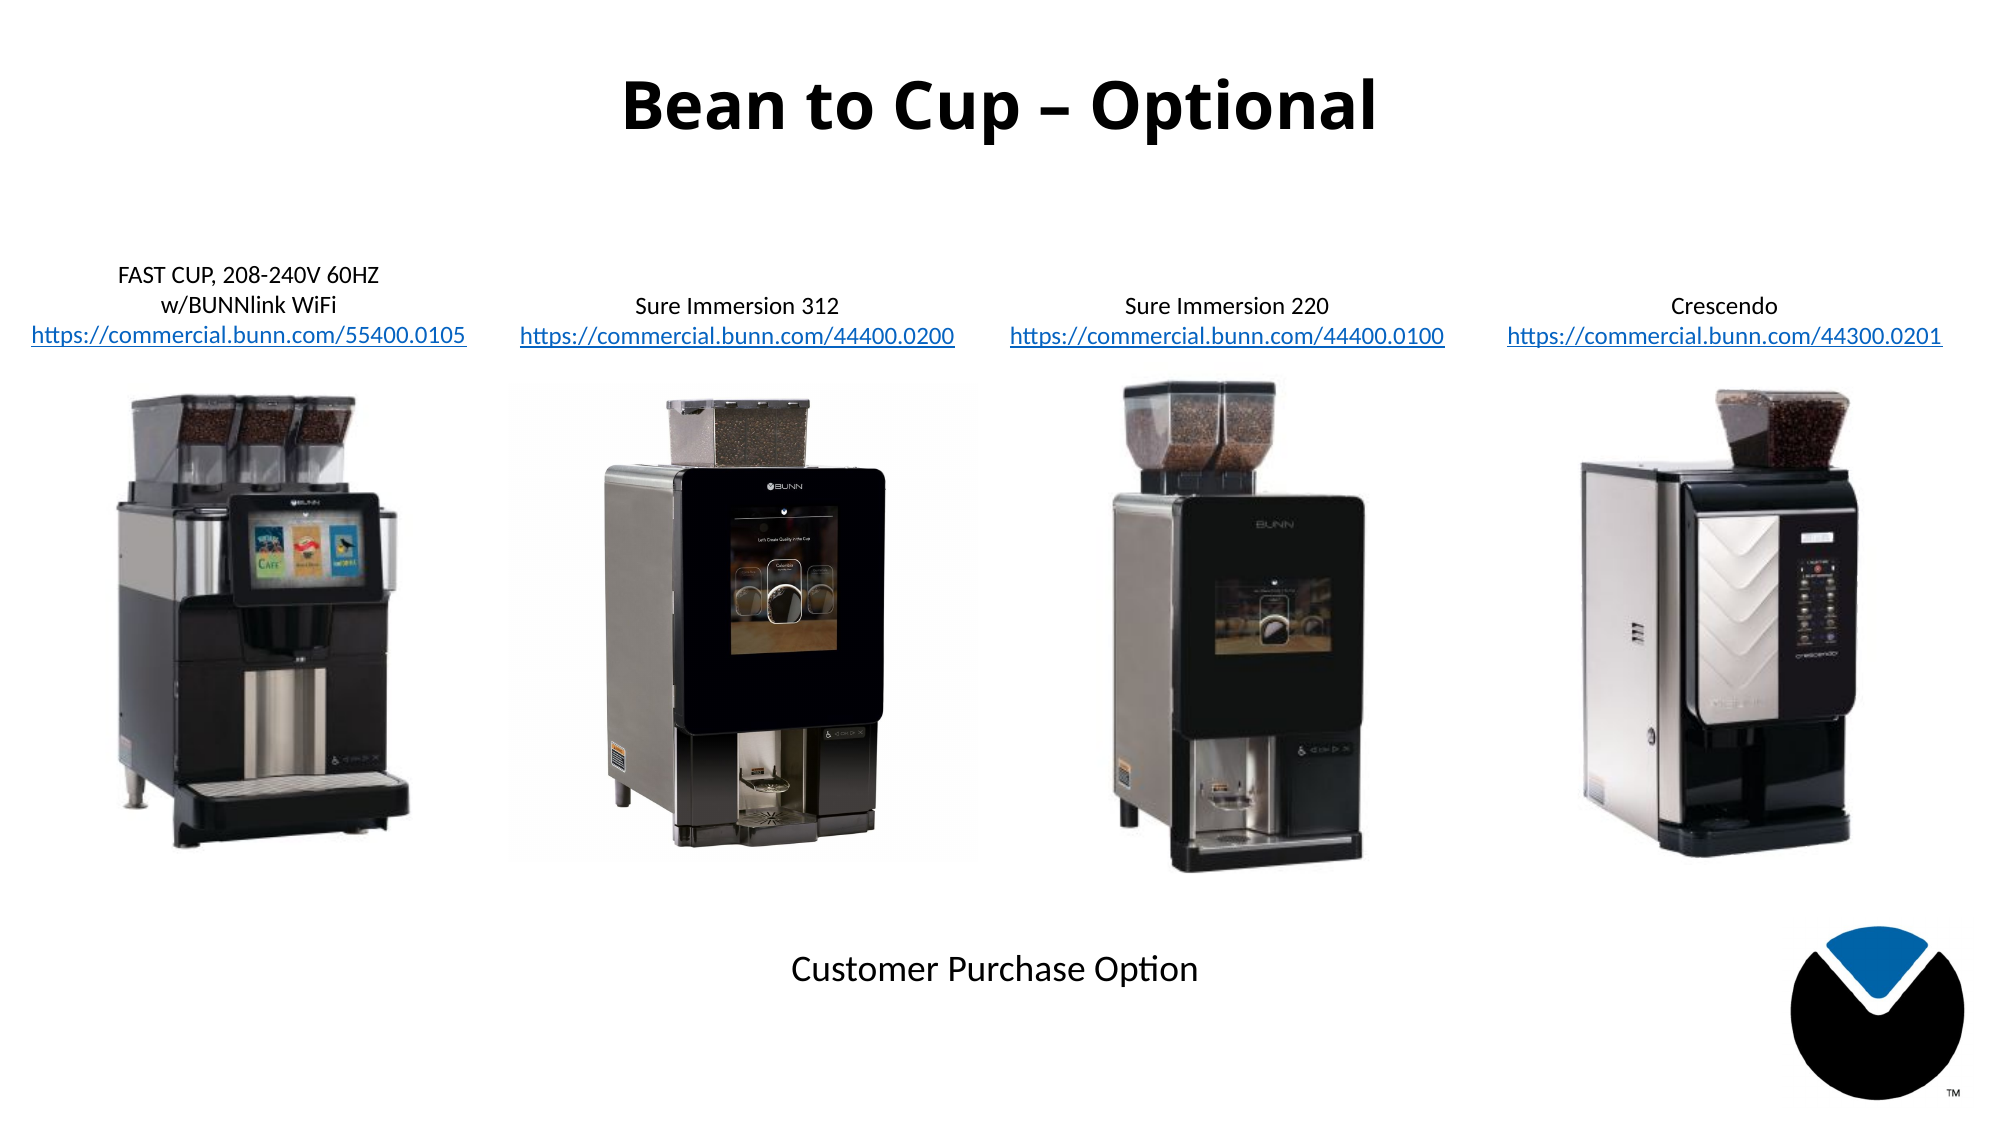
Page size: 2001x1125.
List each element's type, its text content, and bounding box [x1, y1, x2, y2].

title Bean to Cup – Optional [137, 59, 1863, 156]
text_box Sure Immersion 220 https://commercial.bunn.com/44400.0100 [994, 281, 1460, 362]
picture [18, 382, 498, 862]
text_box Customer Purchase Option [776, 936, 1215, 997]
text_box Sure Immersion 312 https://commercial.bunn.com/44400.0200 [505, 281, 970, 422]
text_box Crescendo https://commercial.bunn.com/44300.0201 [1492, 281, 1958, 363]
text_box FAST CUP, 208-240V 60HZ w/BUNNlink WiFi https://commercial.bunn.com/55400.0105 [16, 251, 482, 392]
picture [1782, 916, 1974, 1108]
picture [508, 362, 1988, 882]
